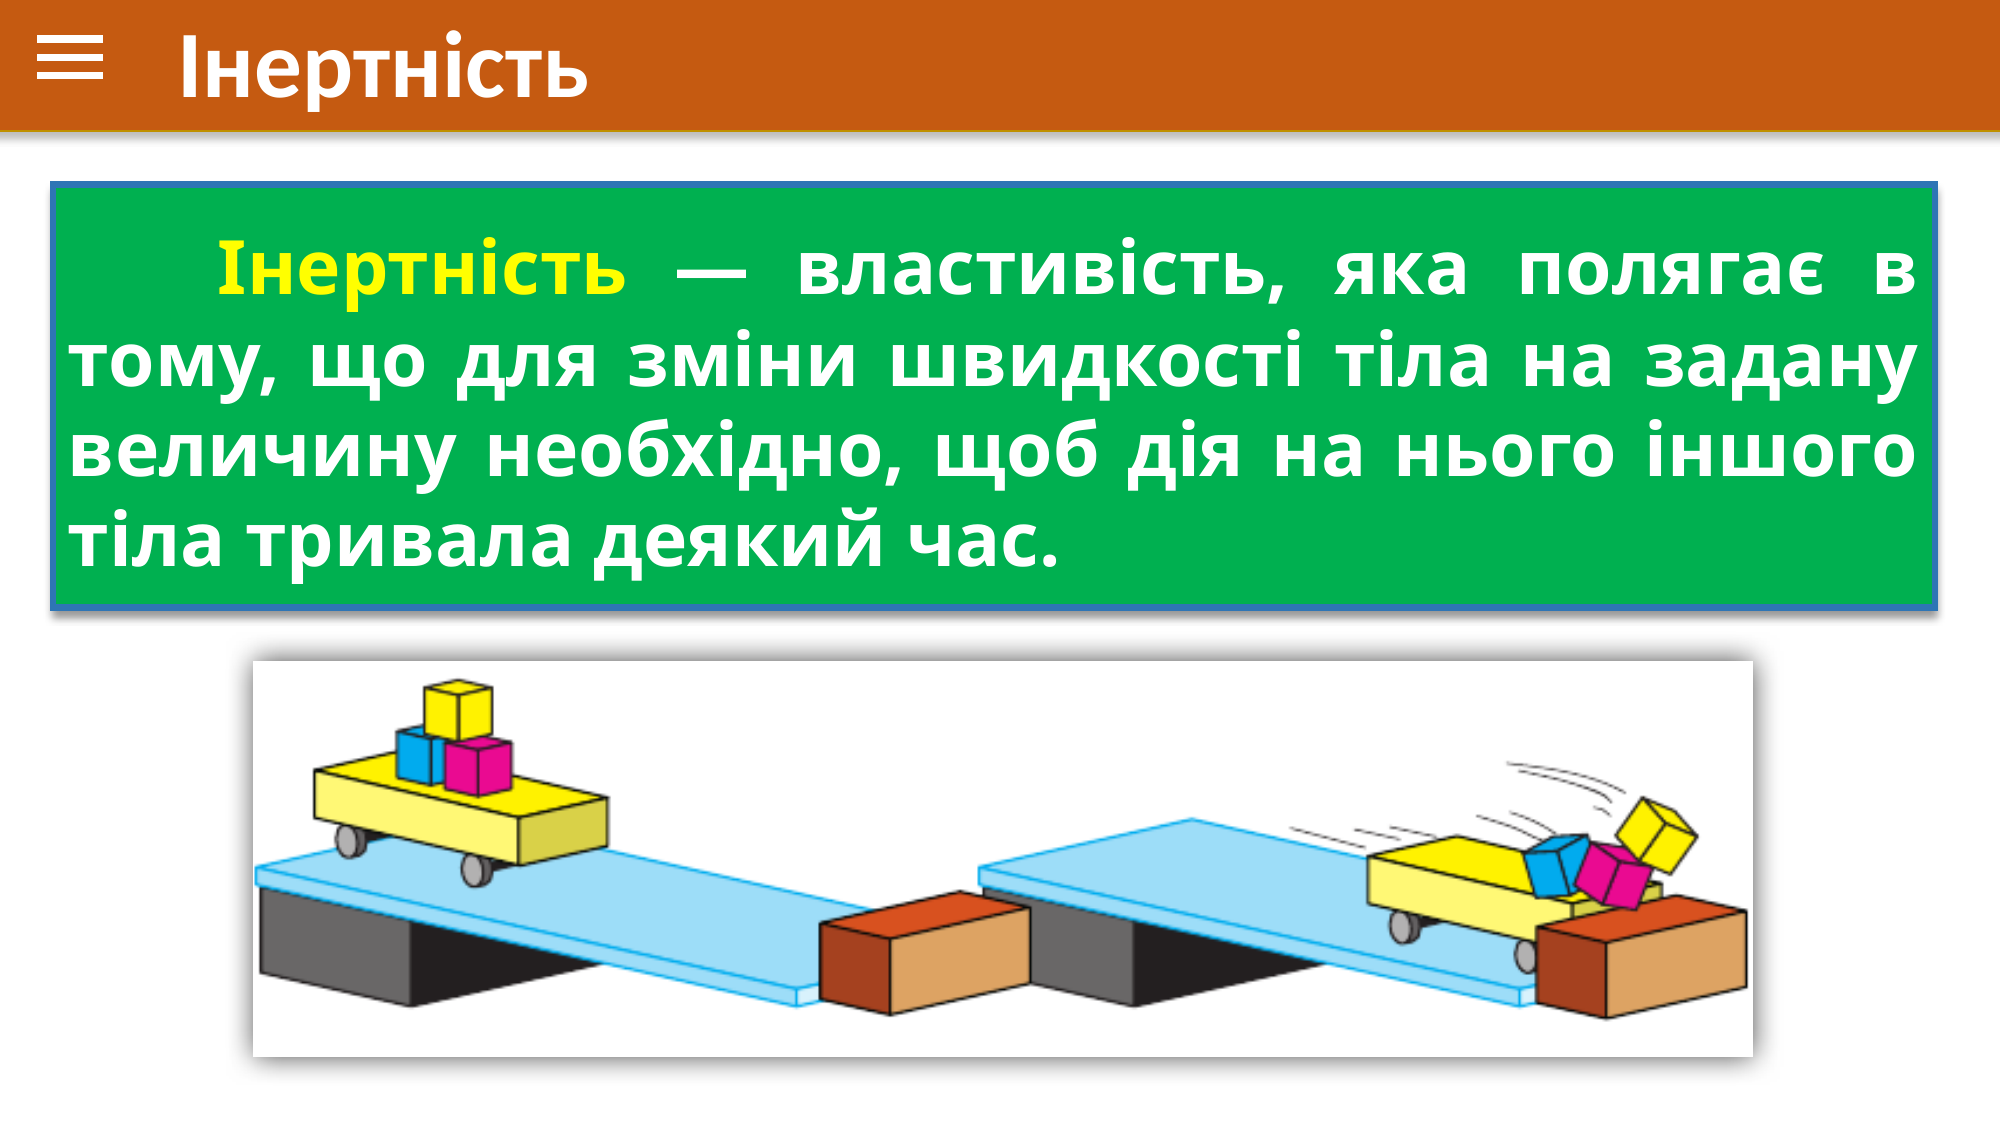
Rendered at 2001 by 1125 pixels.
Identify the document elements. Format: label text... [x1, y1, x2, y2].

picture [252, 661, 1753, 1057]
picture [25, 13, 114, 102]
text_box [0, 0, 2000, 131]
text_box Інертність — властивість, яка полягає в тому, що для зміни швидкості тіла на задану величину необхідно, щоб дія на нього іншого тіла тривала деякий час. [52, 184, 1935, 608]
text_box Інертність [162, 0, 1935, 126]
